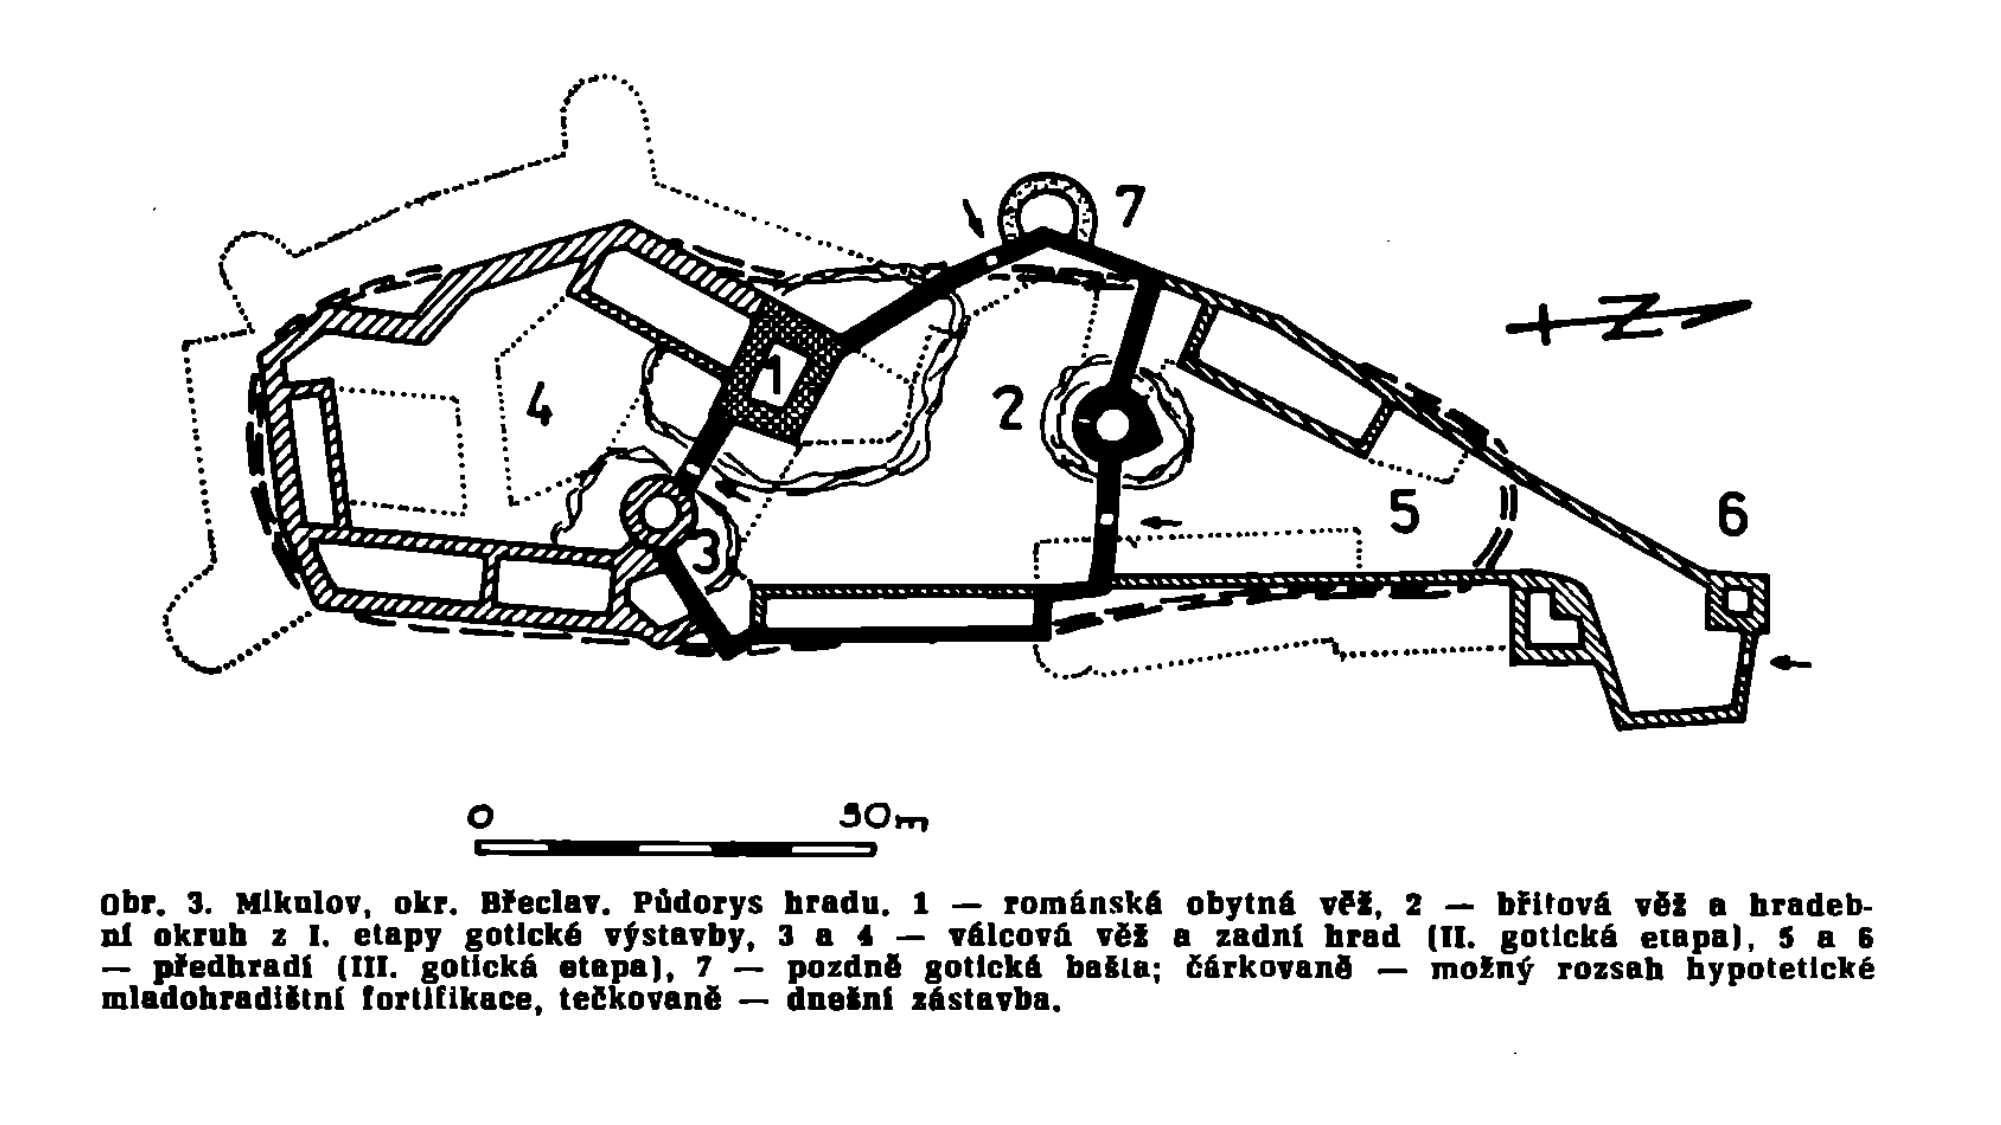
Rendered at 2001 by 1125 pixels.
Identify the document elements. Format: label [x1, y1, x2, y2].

picture [62, 14, 1897, 1054]
